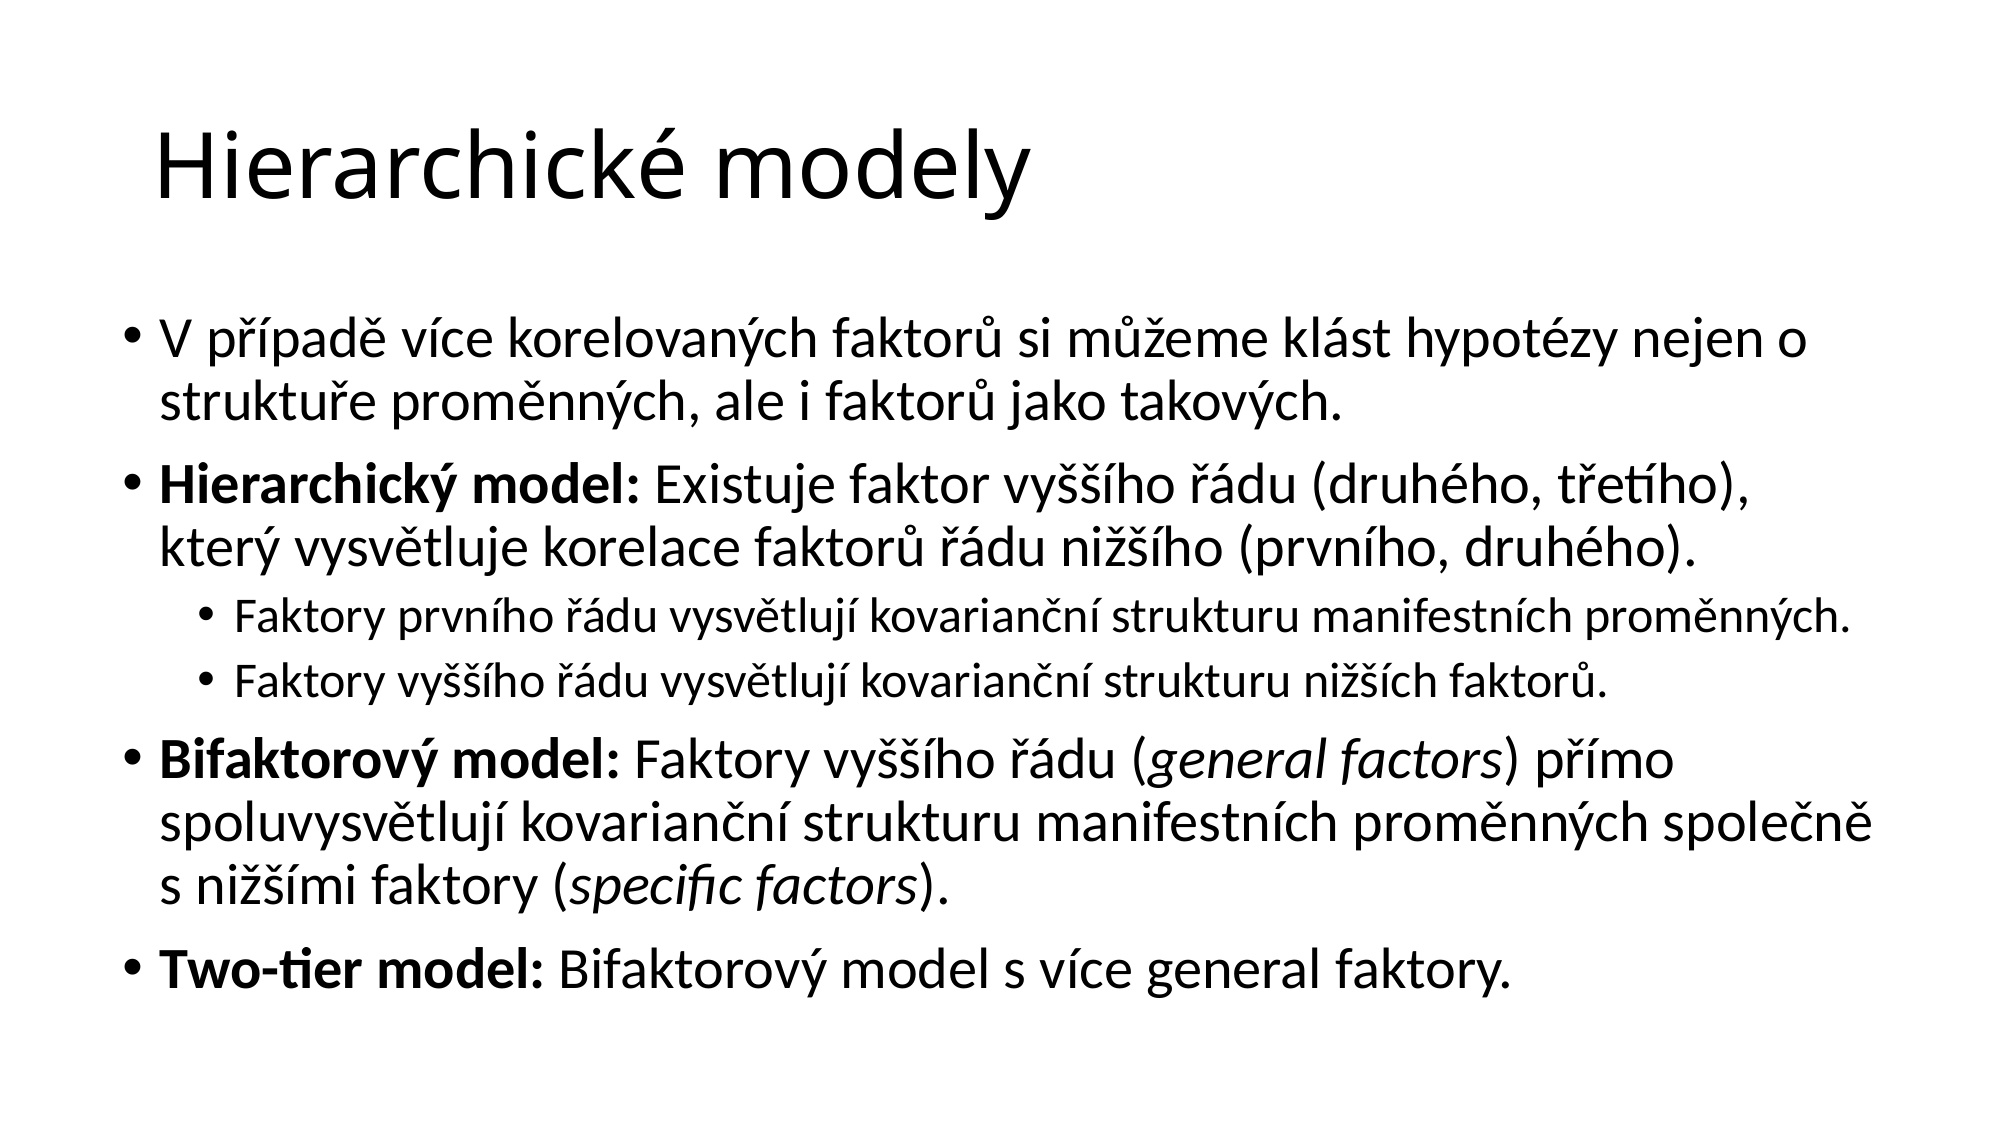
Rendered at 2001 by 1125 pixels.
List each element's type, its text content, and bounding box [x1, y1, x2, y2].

title Hierarchické modely [137, 59, 1863, 278]
list V případě více korelovaných faktorů si můžeme klást hypotézy nejen o struktuře proměnných, ale i faktorů jako takových. Hierarchický model: Existuje faktor vyššího řádu (druhého, třetího), který vysvětluje korelace faktorů řádu nižšího (prvního, druhého). Faktory prvního řádu vysvětlují kovarianční strukturu manifestních proměnných. Faktory vyššího řádu vysvětlují kovarianční strukturu nižších faktorů. Bifaktorový model: Faktory vyššího řádu (general factors) přímo spoluvysvětlují kovarianční strukturu manifestních proměnných společně s nižšími faktory (specific factors). Two-tier model: Bifaktorový model s více general faktory. [107, 299, 1890, 1014]
